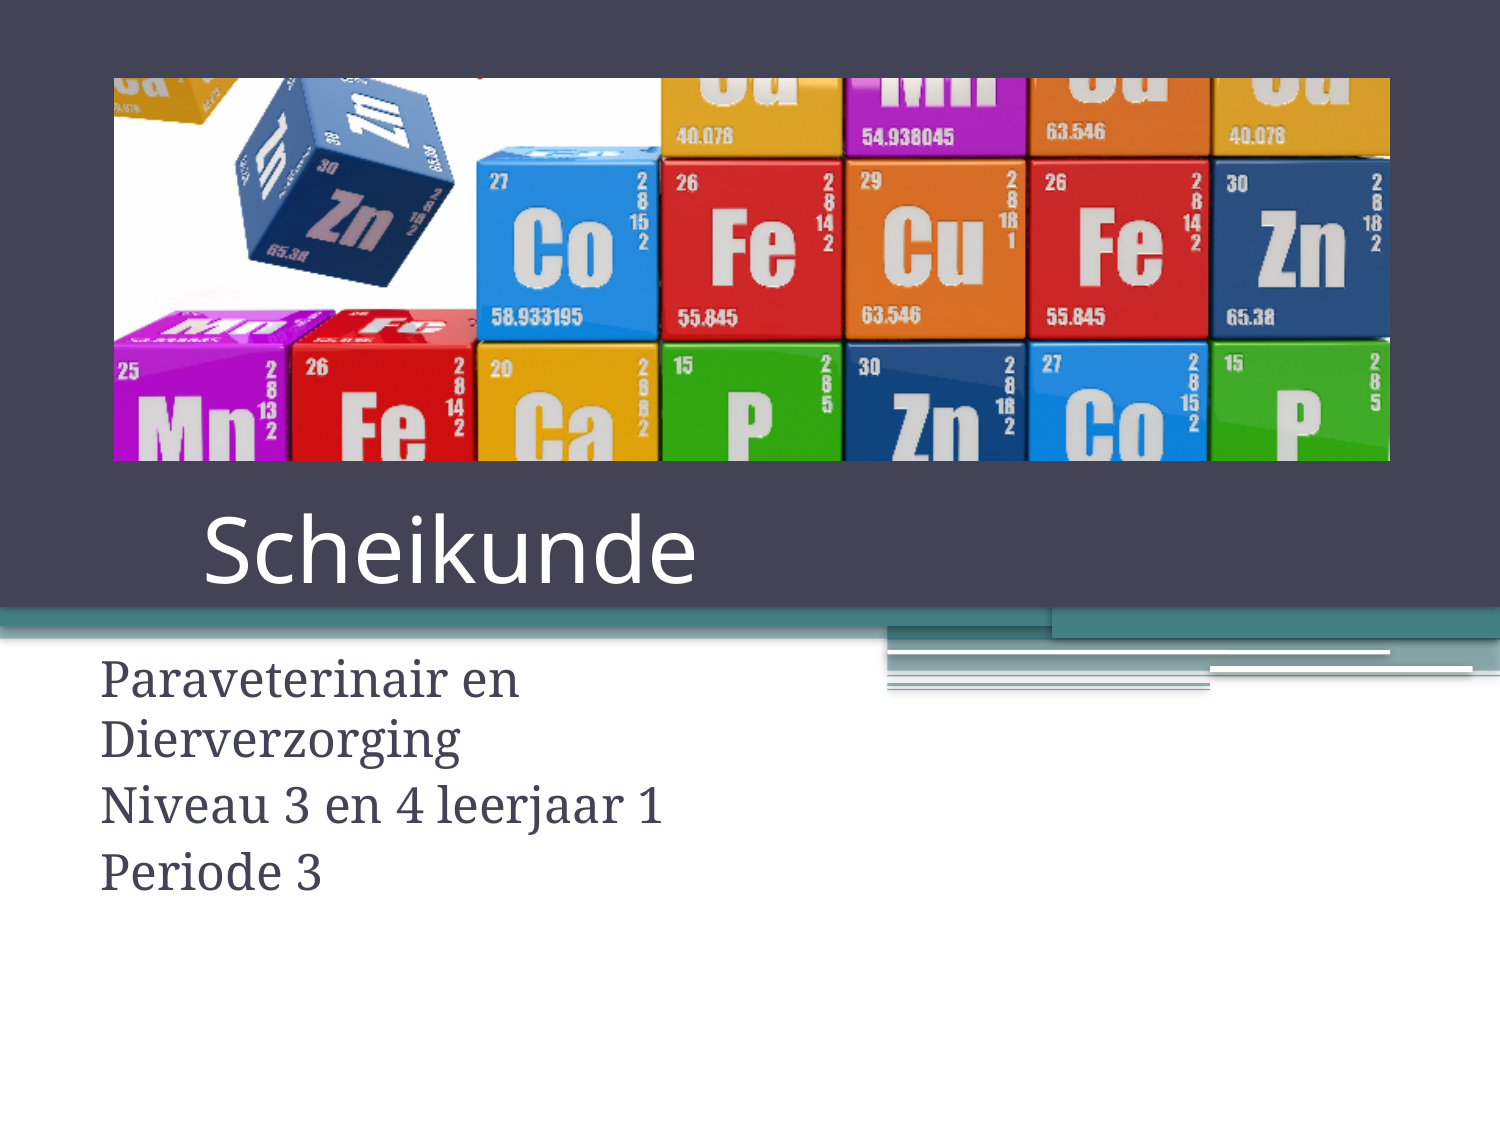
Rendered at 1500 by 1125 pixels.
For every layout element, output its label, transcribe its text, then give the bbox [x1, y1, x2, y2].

subtitle Paraveterinair en Dierverzorging Niveau 3 en 4 leerjaar 1 Periode 3 [75, 639, 888, 928]
picture [114, 77, 1391, 462]
title Scheikunde [187, 473, 1313, 610]
